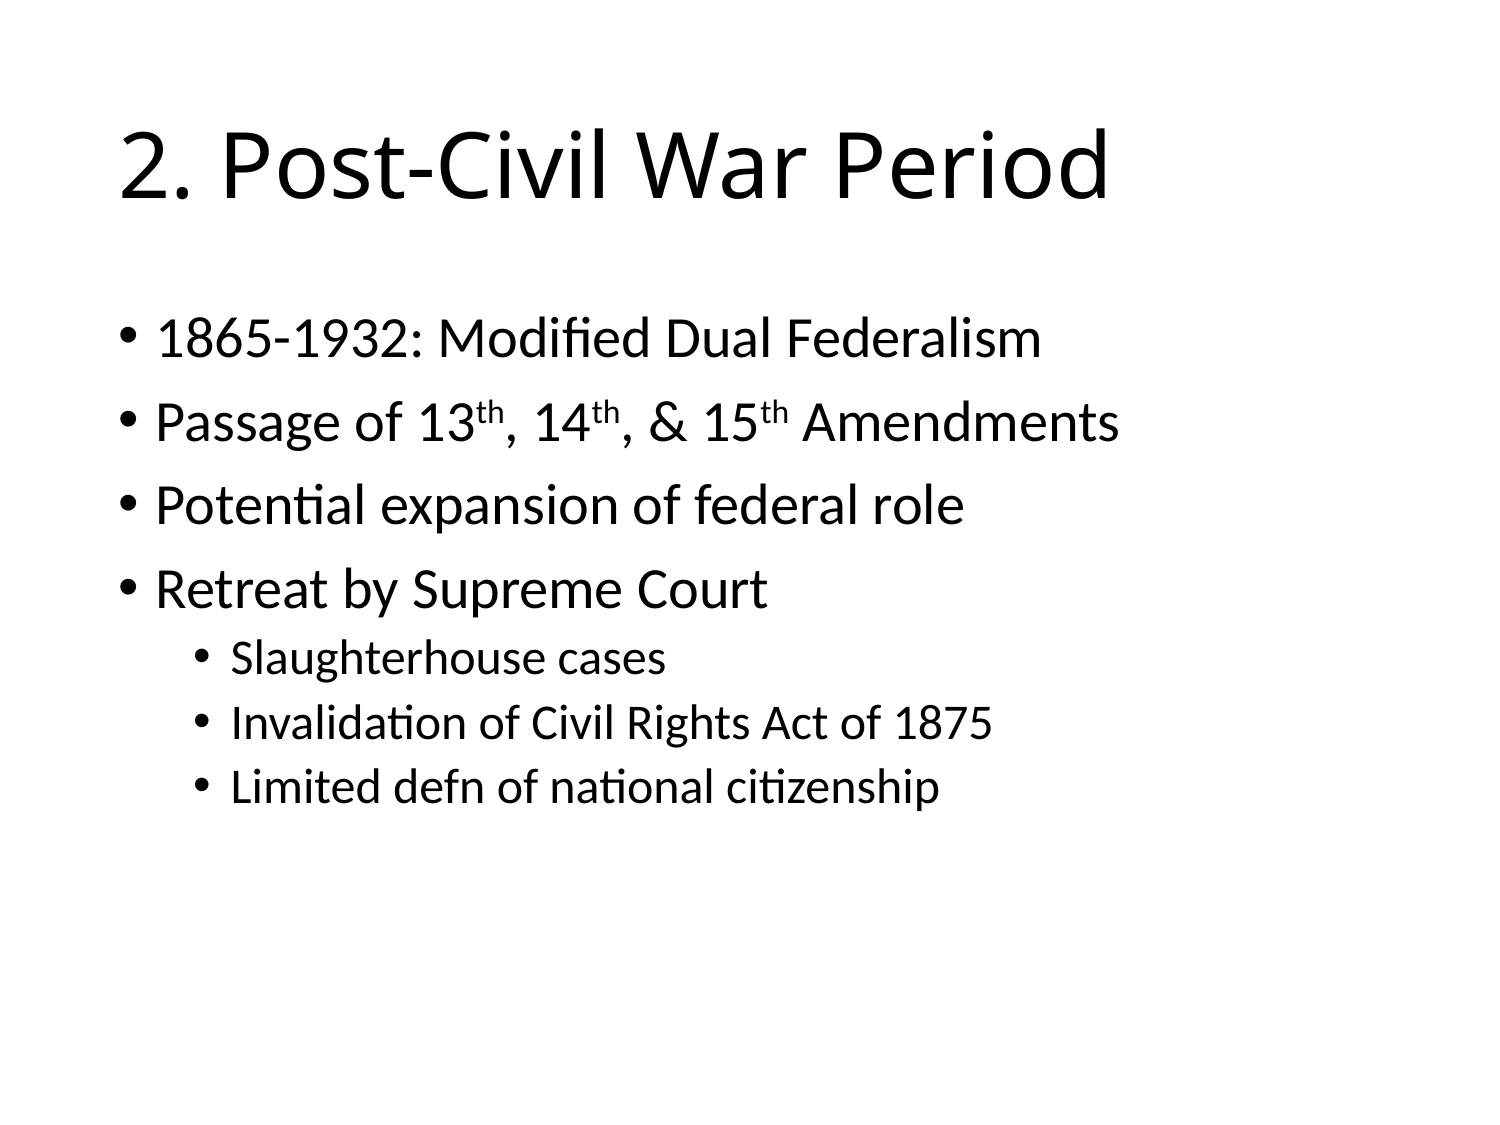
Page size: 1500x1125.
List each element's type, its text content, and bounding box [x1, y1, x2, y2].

title 2. Post-Civil War Period [103, 59, 1397, 278]
list 1865-1932: Modified Dual Federalism Passage of 13th, 14th, & 15th Amendments Potential expansion of federal role Retreat by Supreme Court Slaughterhouse cases Invalidation of Civil Rights Act of 1875 Limited defn of national citizenship [103, 299, 1397, 1014]
